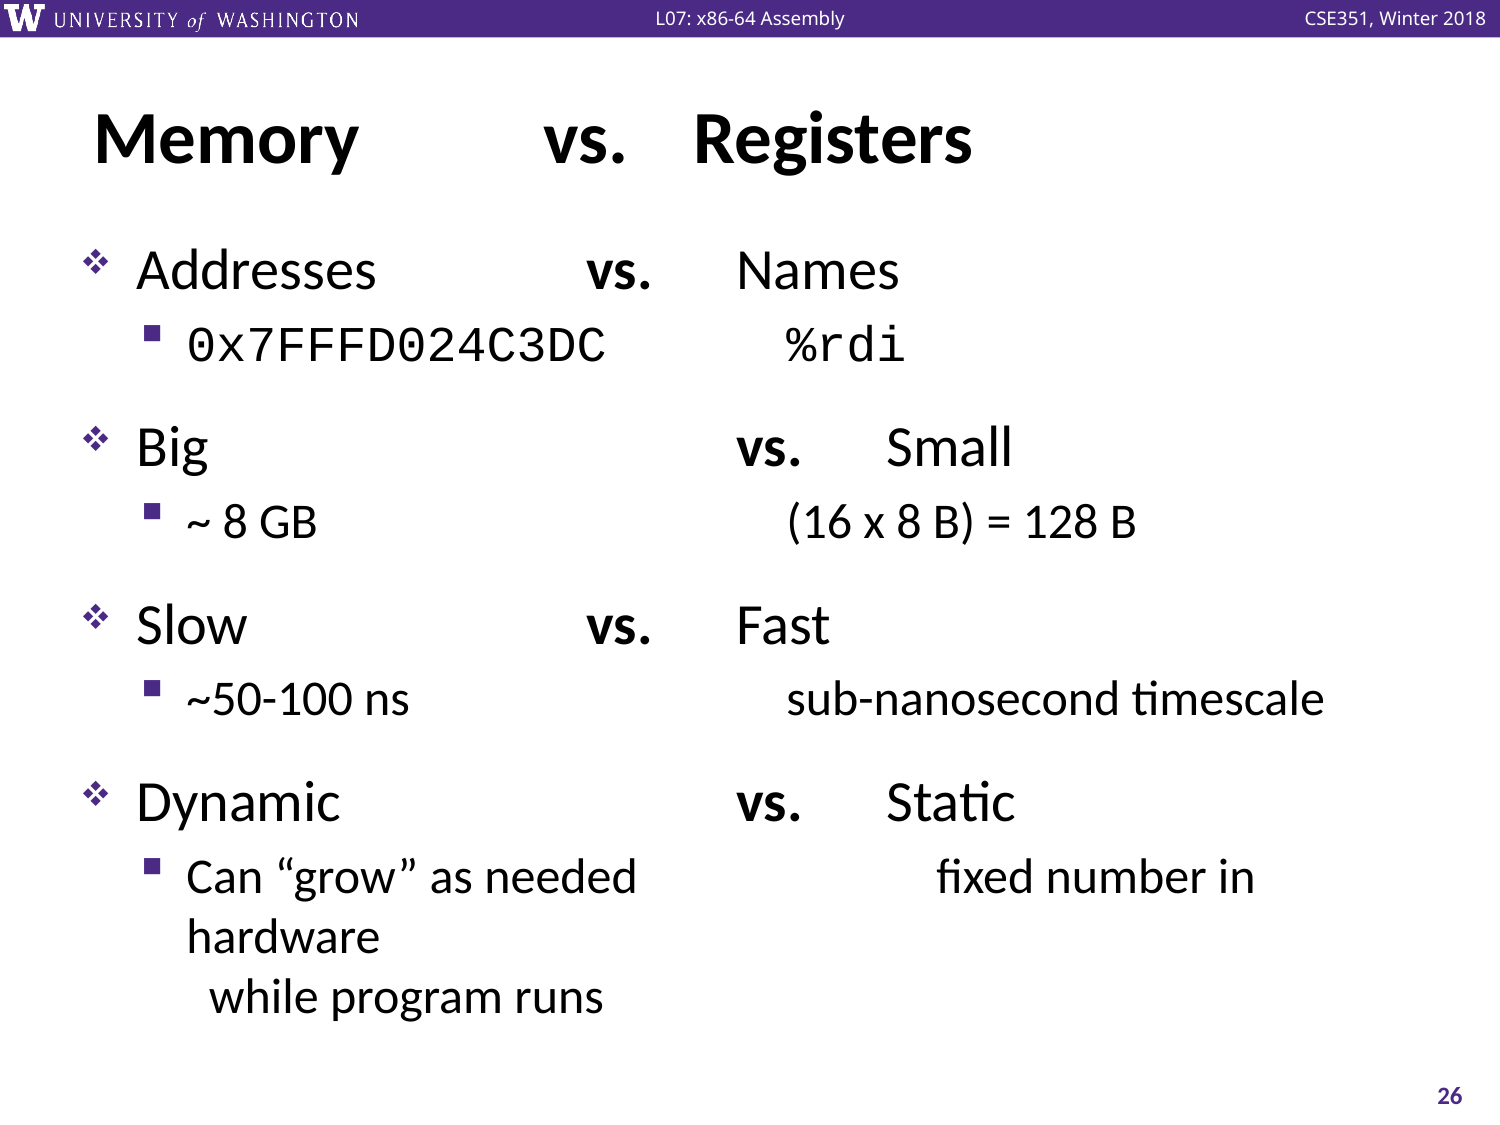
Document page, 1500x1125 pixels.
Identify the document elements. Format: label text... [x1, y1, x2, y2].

picture [4, 4, 358, 32]
list Addresses vs. Names 0x7FFFD024C3DC %rdi Big vs. Small ~ 8 GB (16 x 8 B) = 128 B Slow vs. Fast ~50-100 ns sub-nanosecond timescale Dynamic vs. Static Can “grow” as needed fixed number in hardware while program runs [64, 223, 1438, 1040]
title Memory vs. Registers [58, 71, 1438, 197]
slide_number 26 [1400, 1065, 1500, 1125]
